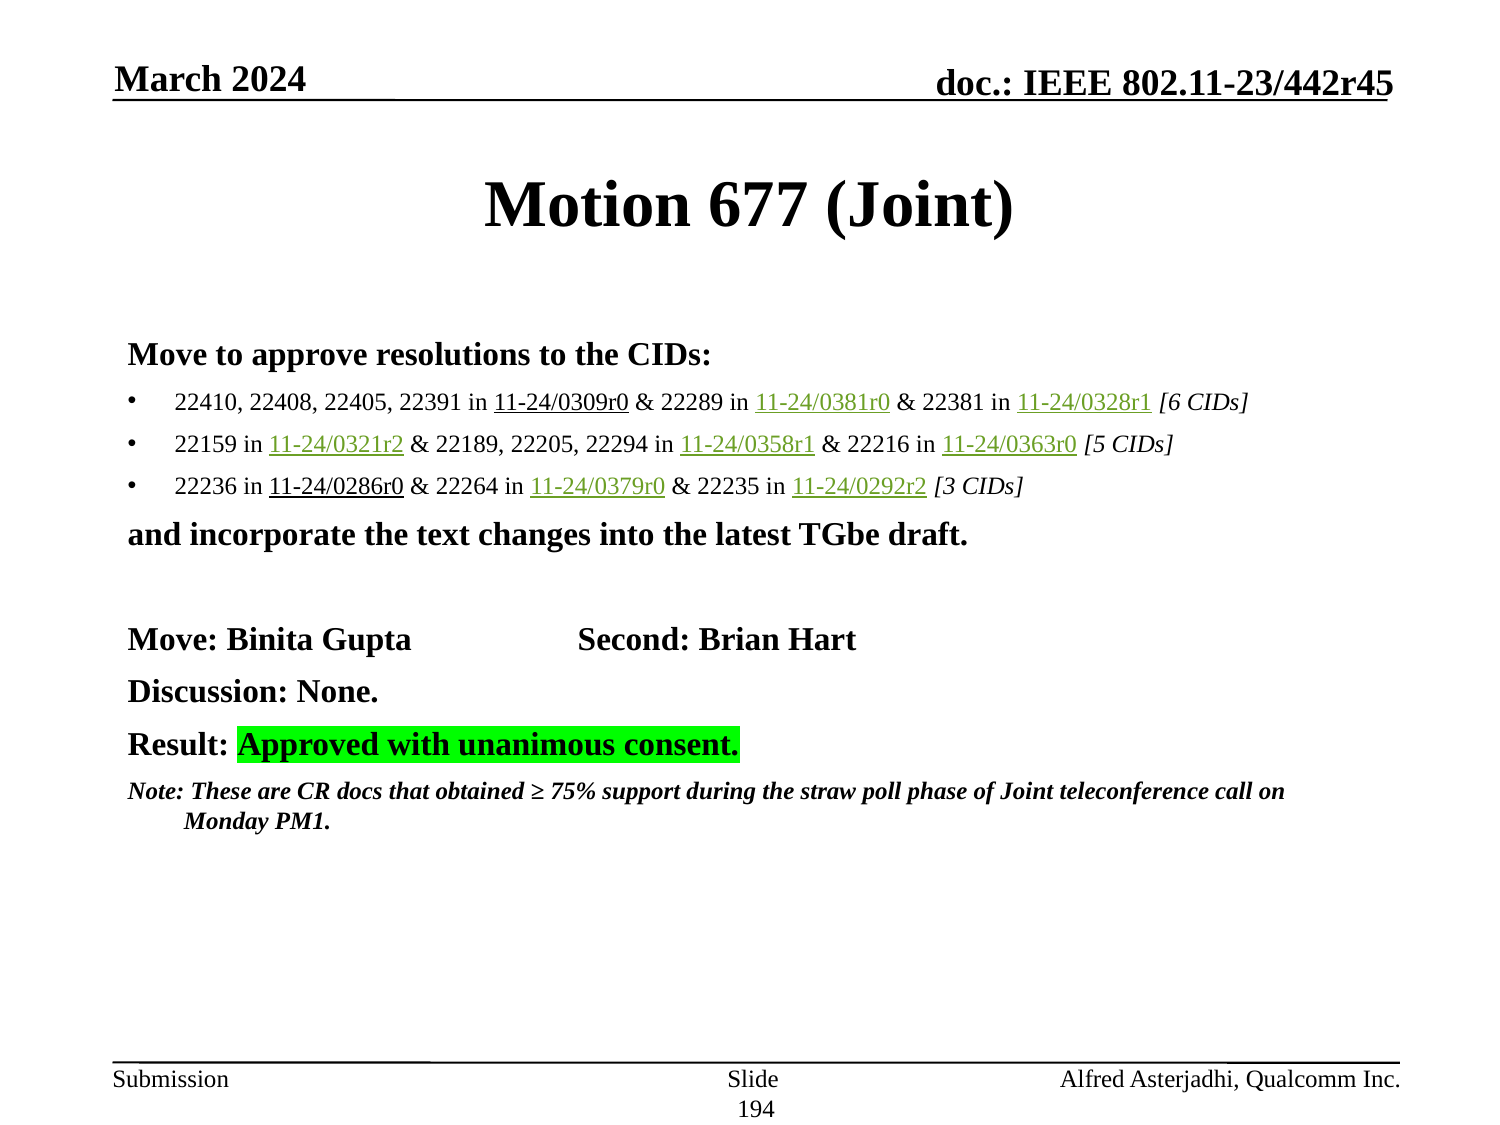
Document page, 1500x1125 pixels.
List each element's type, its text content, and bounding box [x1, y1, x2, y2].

footer Alfred Asterjadhi, Qualcomm Inc. [878, 1061, 1402, 1093]
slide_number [114, 54, 423, 100]
list Move to approve resolutions to the CIDs: 22410, 22408, 22405, 22391 in 11-24/0309r0 & 22289 in 11-24/0381r0 & 22381 in 11-24/0328r1 [6 CIDs] 22159 in 11-24/0321r2 & 22189, 22205, 22294 in 11-24/0358r1 & 22216 in 11-24/0363r0 [5 CIDs] 22236 in 11-24/0286r0 & 22264 in 11-24/0379r0 & 22235 in 11-24/0292r2 [3 CIDs] and incorporate the text changes into the latest TGbe draft. Move: Binita Gupta Second: Brian Hart Discussion: None. Result: Approved with unanimous consent. Note: These are CR docs that obtained ≥ 75% support during the straw poll phase of Joint teleconference call on Monday PM1. [112, 324, 1388, 1063]
slide_number Slide 194 [712, 1061, 800, 1123]
title Motion 677 (Joint) [112, 112, 1388, 288]
